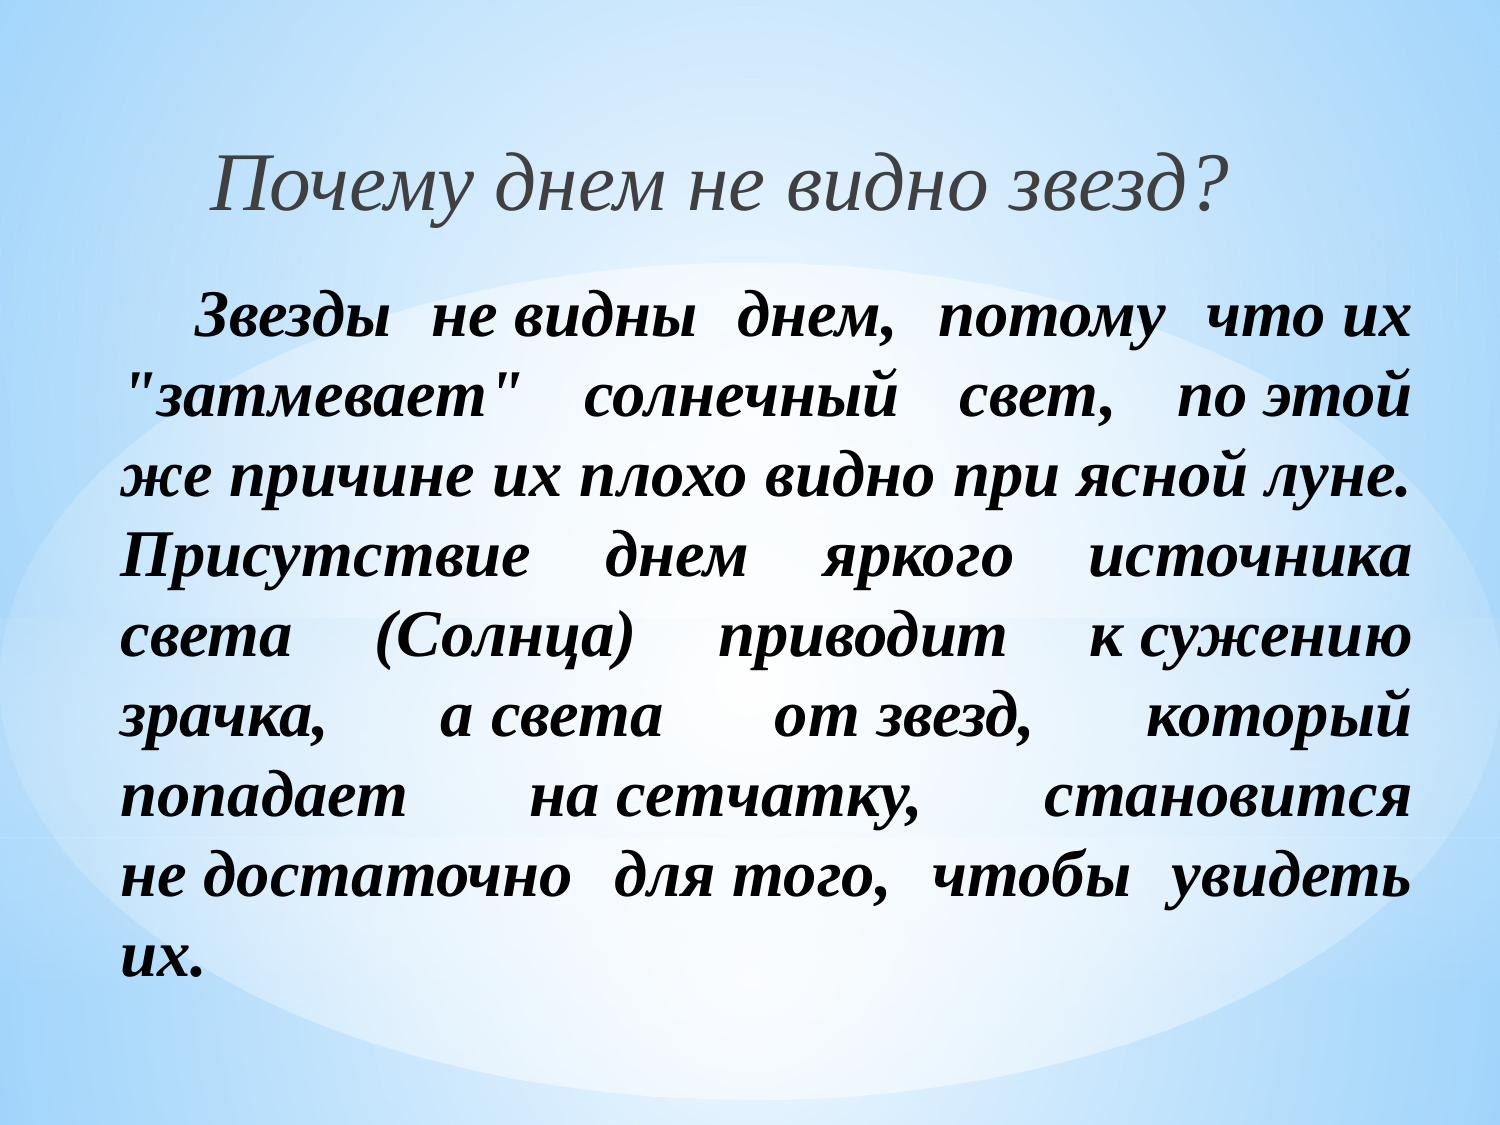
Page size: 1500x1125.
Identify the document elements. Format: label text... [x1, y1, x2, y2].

list Почему днем не видно звезд? [187, 120, 1322, 263]
title Звезды не видны днем, потому что их "затмевает" солнечный свет, по этой же причине их плохо видно при ясной луне. Присутствие днем яркого источника света (Солнца) приводит к сужению зрачка, а света от звезд, который попадает на сетчатку, становится не достаточно для того, чтобы увидеть их. [105, 262, 1429, 1015]
